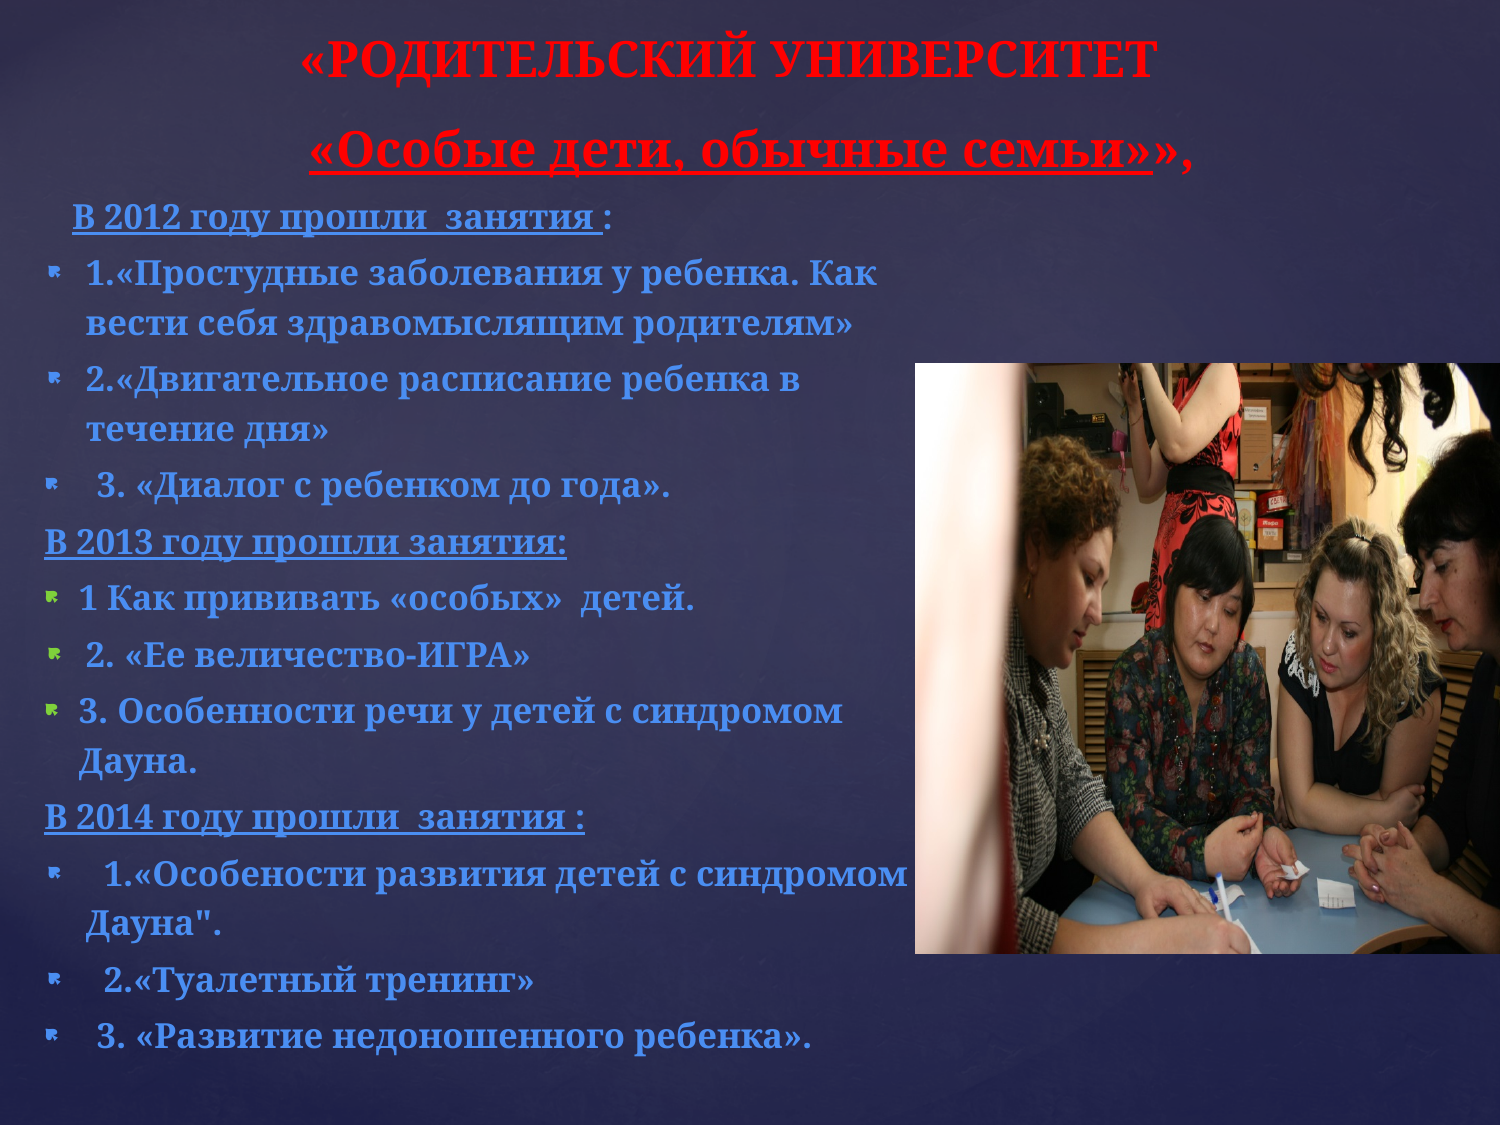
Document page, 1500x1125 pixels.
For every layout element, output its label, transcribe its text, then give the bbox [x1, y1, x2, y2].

title «РОДИТЕЛЬСКИЙ УНИВЕРСИТЕТ «Особые дети, обычные семьи»», [117, 35, 1355, 186]
list В 2012 году прошли занятия : 1.«Простудные заболевания у ребенка. Как вести себя здравомыслящим родителям» 2.«Двигательное расписание ребенка в течение дня» 3. «Диалог с ребенком до года». В 2013 году прошли занятия: 1 Как прививать «особых» детей. 2. «Ее величество-ИГРА» 3. Особенности речи у детей с синдромом Дауна. В 2014 году прошли занятия : 1.«Особености развития детей с синдромом Дауна". 2.«Туалетный тренинг» 3. «Развитие недоношенного ребенка». [29, 175, 951, 1067]
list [914, 362, 1500, 955]
